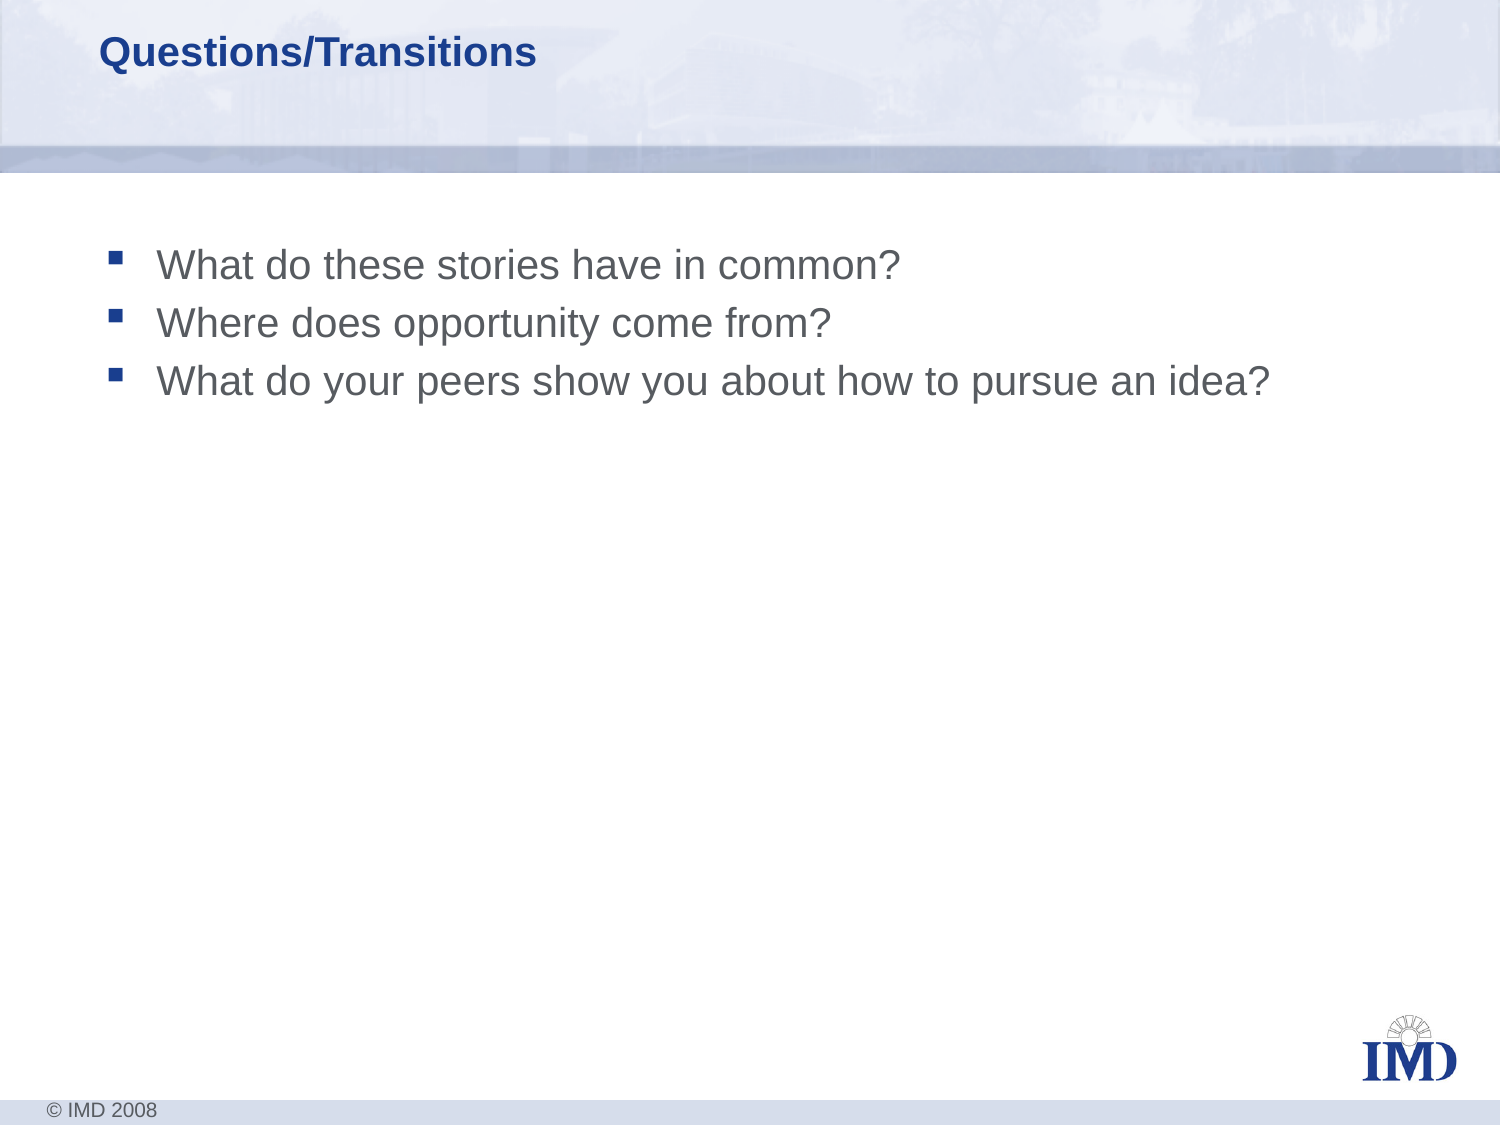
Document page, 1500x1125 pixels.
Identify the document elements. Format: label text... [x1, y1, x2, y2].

title Questions/Transitions [98, 24, 1389, 151]
list What do these stories have in common? Where does opportunity come from? What do your peers show you about how to pursue an idea? [99, 236, 1389, 1014]
picture [1361, 1014, 1460, 1083]
picture [0, 0, 1500, 173]
